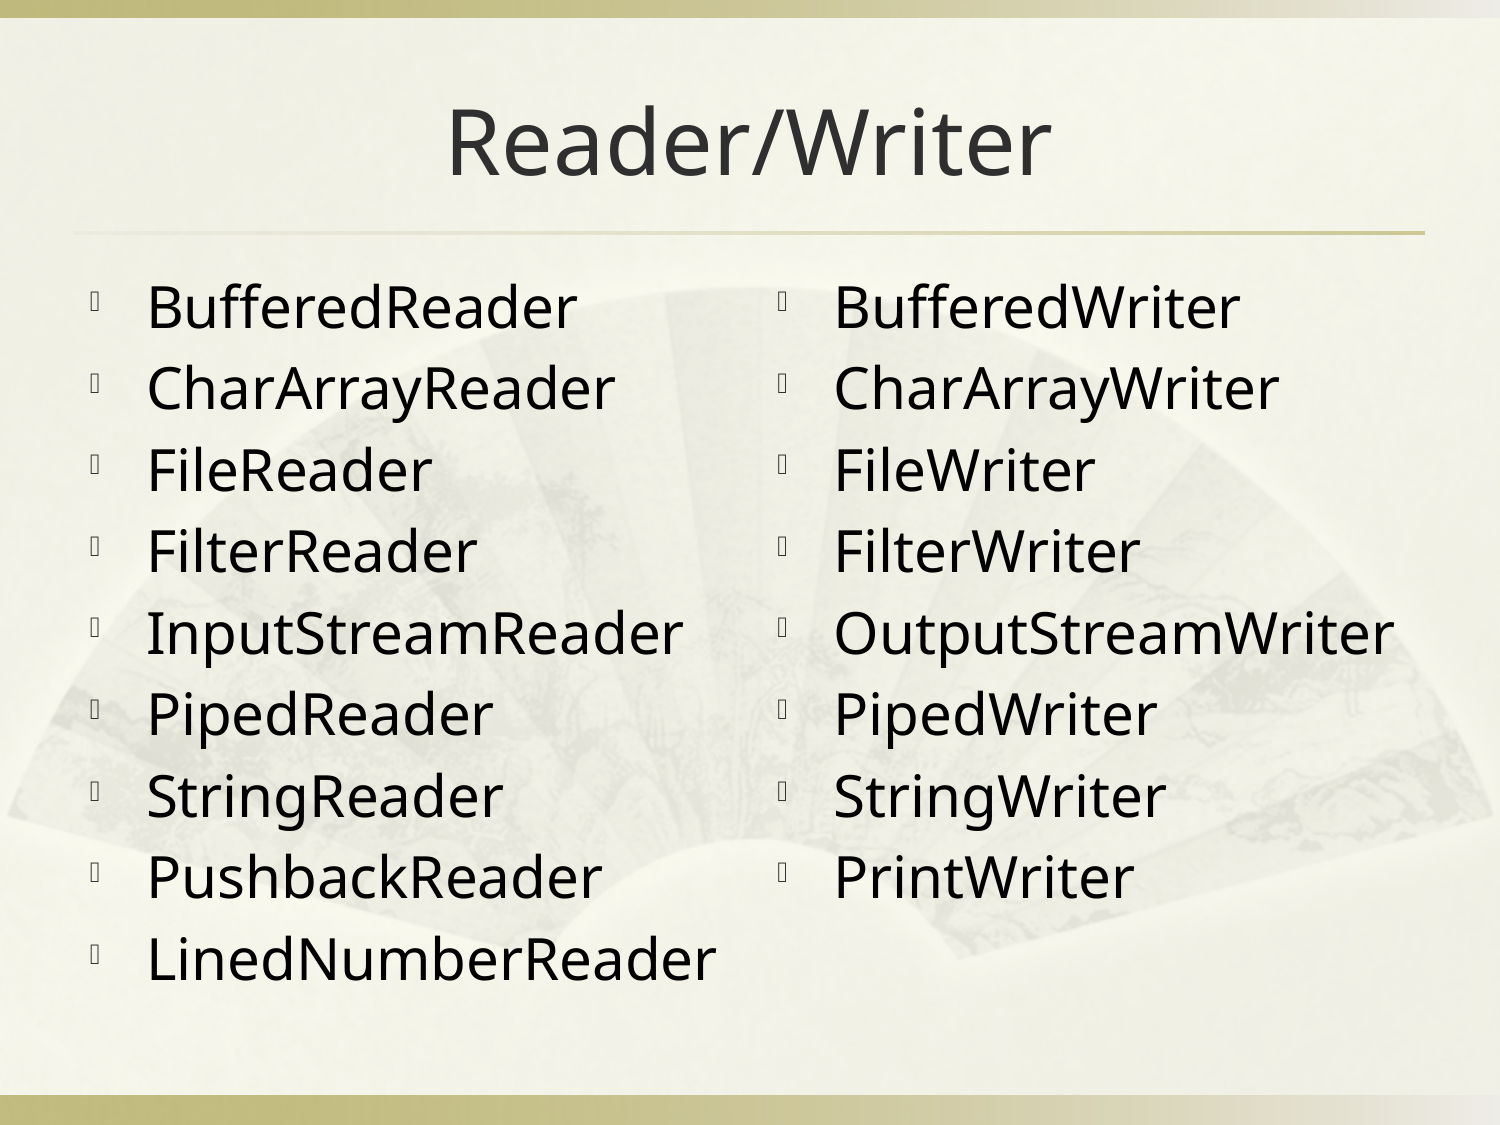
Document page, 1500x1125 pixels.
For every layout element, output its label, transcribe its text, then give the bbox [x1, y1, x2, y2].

list BufferedReader CharArrayReader FileReader FilterReader InputStreamReader PipedReader StringReader PushbackReader LinedNumberReader [75, 262, 738, 1005]
list BufferedWriter CharArrayWriter FileWriter FilterWriter OutputStreamWriter PipedWriter StringWriter PrintWriter [762, 262, 1425, 1005]
title Reader/Writer [75, 45, 1425, 233]
